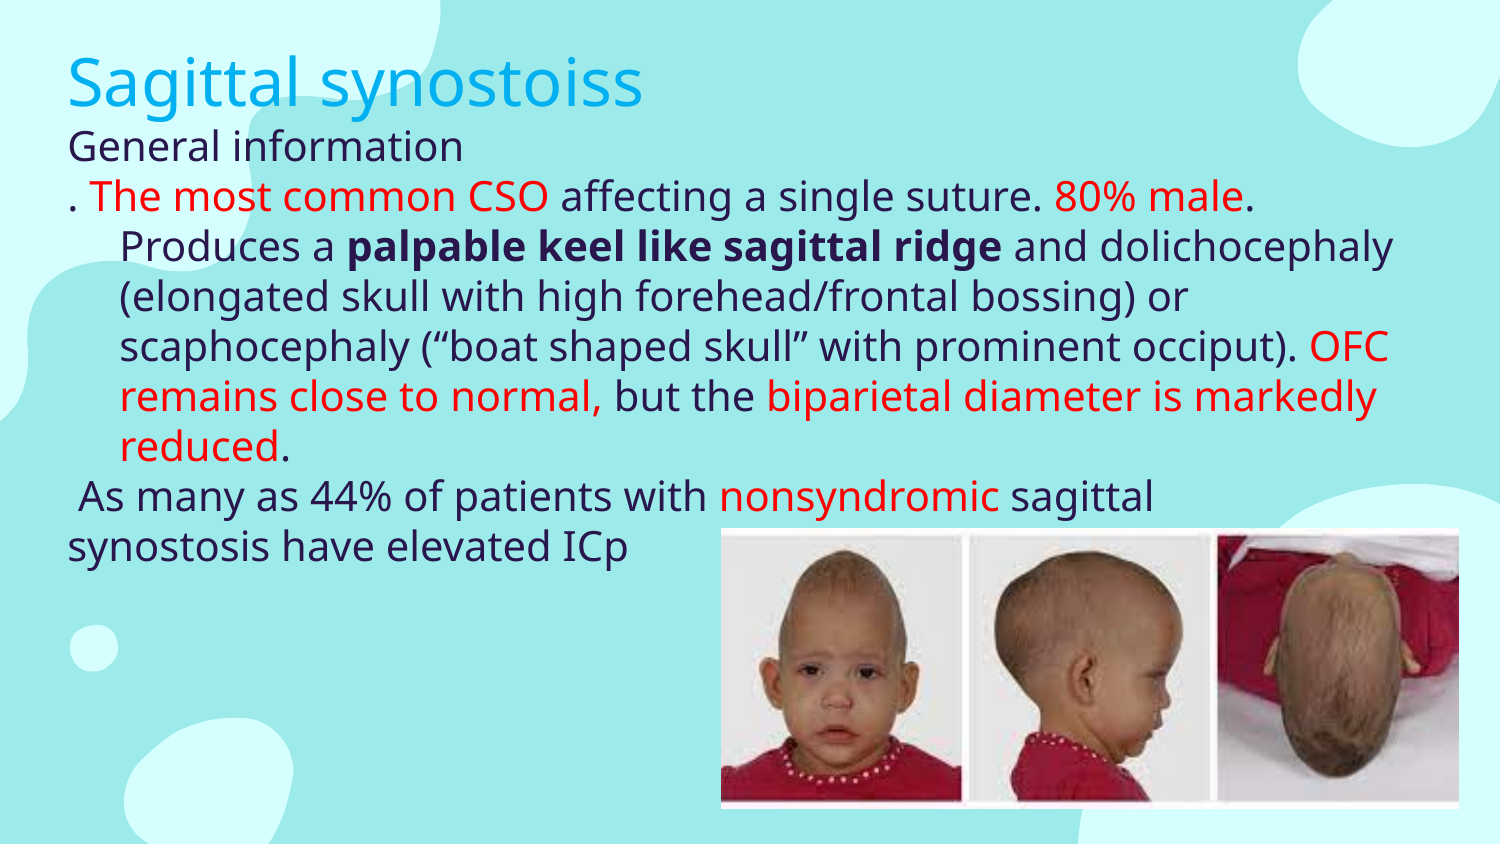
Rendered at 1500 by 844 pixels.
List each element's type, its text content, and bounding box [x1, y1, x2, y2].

picture [720, 527, 1460, 809]
subtitle Sagittal synostoiss General information . The most common CSO affecting a single suture. 80% male. Produces a palpable keel like sagittal ridge and dolichocephaly (elongated skull with high forehead/frontal bossing) or scaphocephaly (“boat shaped skull” with prominent occiput). OFC remains close to normal, but the biparietal diameter is markedly reduced. As many as 44% of patients with nonsyndromic sagittal synostosis have elevated ICp [29, 161, 1424, 448]
